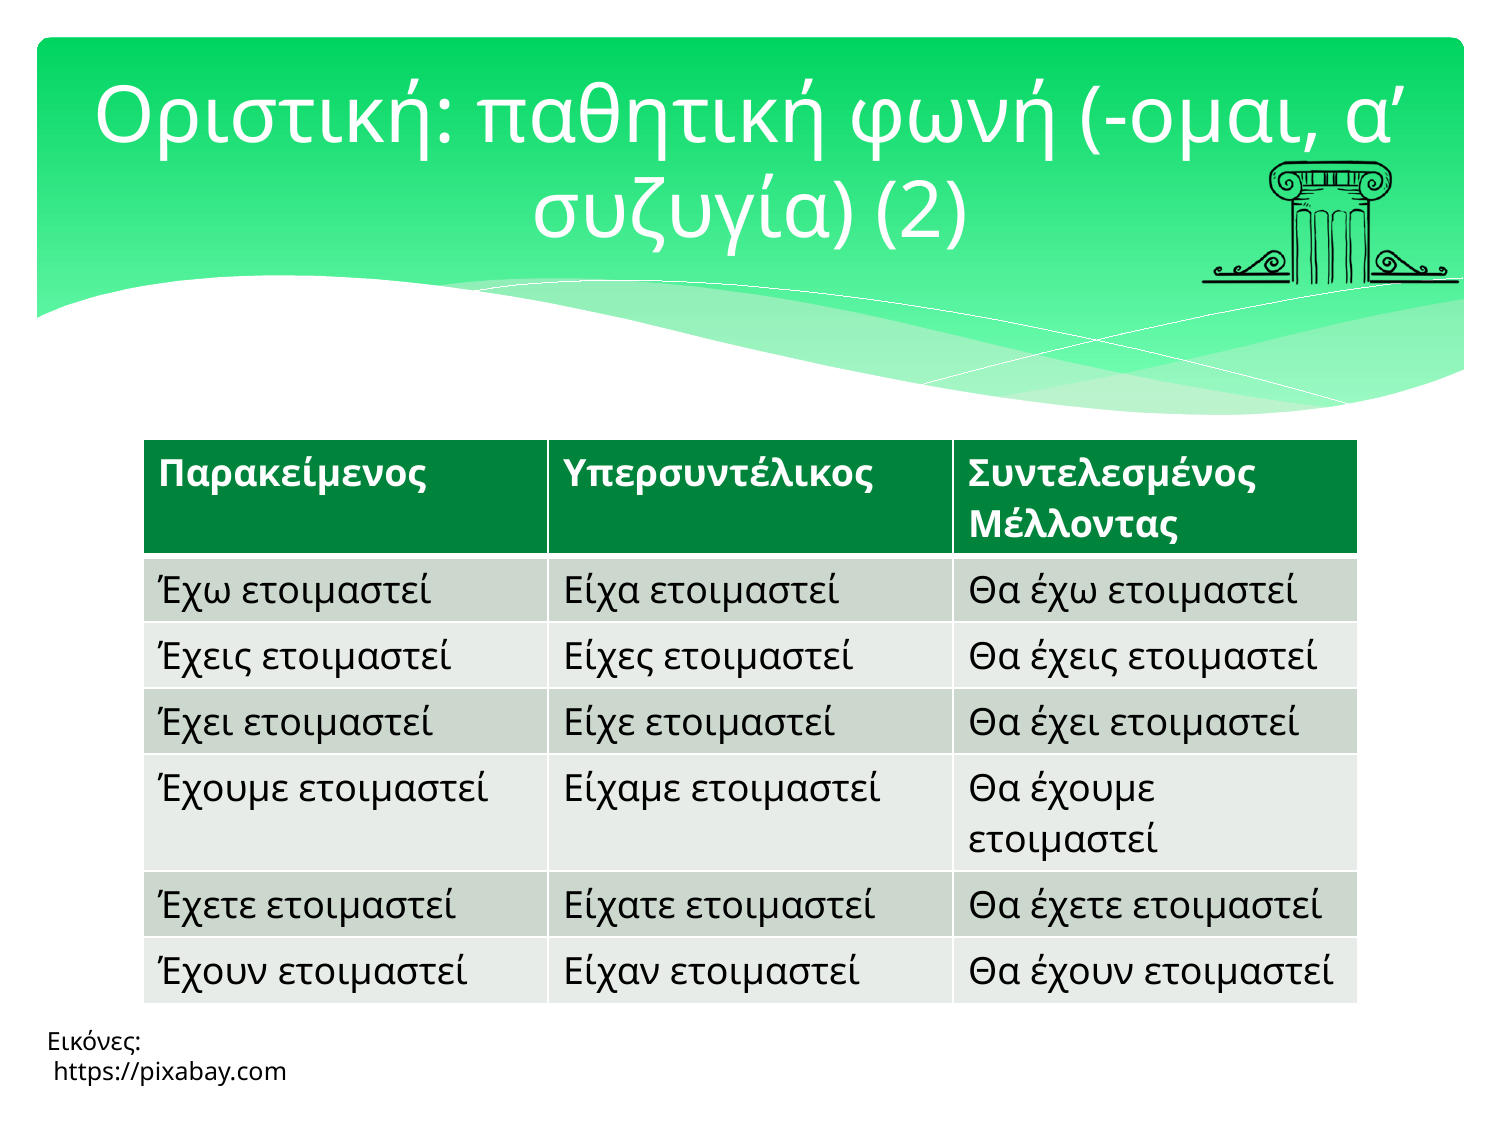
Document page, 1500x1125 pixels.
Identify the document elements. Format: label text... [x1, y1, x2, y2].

table_cell Θα έχω ετοιμαστεί [954, 559, 1357, 621]
table_cell Θα έχουμε ετοιμαστεί [954, 755, 1357, 870]
table_cell Έχουμε ετοιμαστεί [144, 755, 547, 870]
table_cell Θα έχετε ετοιμαστεί [954, 872, 1357, 936]
table_header Παρακείμενος [144, 440, 547, 553]
footer Εικόνες: https://pixabay.com [31, 1025, 653, 1086]
table_cell Έχει ετοιμαστεί [144, 689, 547, 753]
table_cell Είχα ετοιμαστεί [549, 559, 952, 621]
title Οριστική: παθητική φωνή (-ομαι, α’ συζυγία) (2) [75, 55, 1425, 261]
table_cell Θα έχουν ετοιμαστεί [954, 938, 1357, 1003]
table_cell Είχε ετοιμαστεί [549, 689, 952, 753]
table_cell Έχουν ετοιμαστεί [144, 938, 547, 1003]
table_cell Θα έχεις ετοιμαστεί [954, 623, 1357, 687]
table_header Συντελεσμένος Μέλλοντας [954, 440, 1357, 553]
table_cell Είχες ετοιμαστεί [549, 623, 952, 687]
table_cell Είχαμε ετοιμαστεί [549, 755, 952, 870]
table_cell Έχεις ετοιμαστεί [144, 623, 547, 687]
table_header Υπερσυντέλικος [549, 440, 952, 553]
table_cell Είχατε ετοιμαστεί [549, 872, 952, 936]
picture [1198, 160, 1460, 285]
table_cell Θα έχει ετοιμαστεί [954, 689, 1357, 753]
table_cell Έχετε ετοιμαστεί [144, 872, 547, 936]
table_cell Είχαν ετοιμαστεί [549, 938, 952, 1003]
table_cell Έχω ετοιμαστεί [144, 559, 547, 621]
